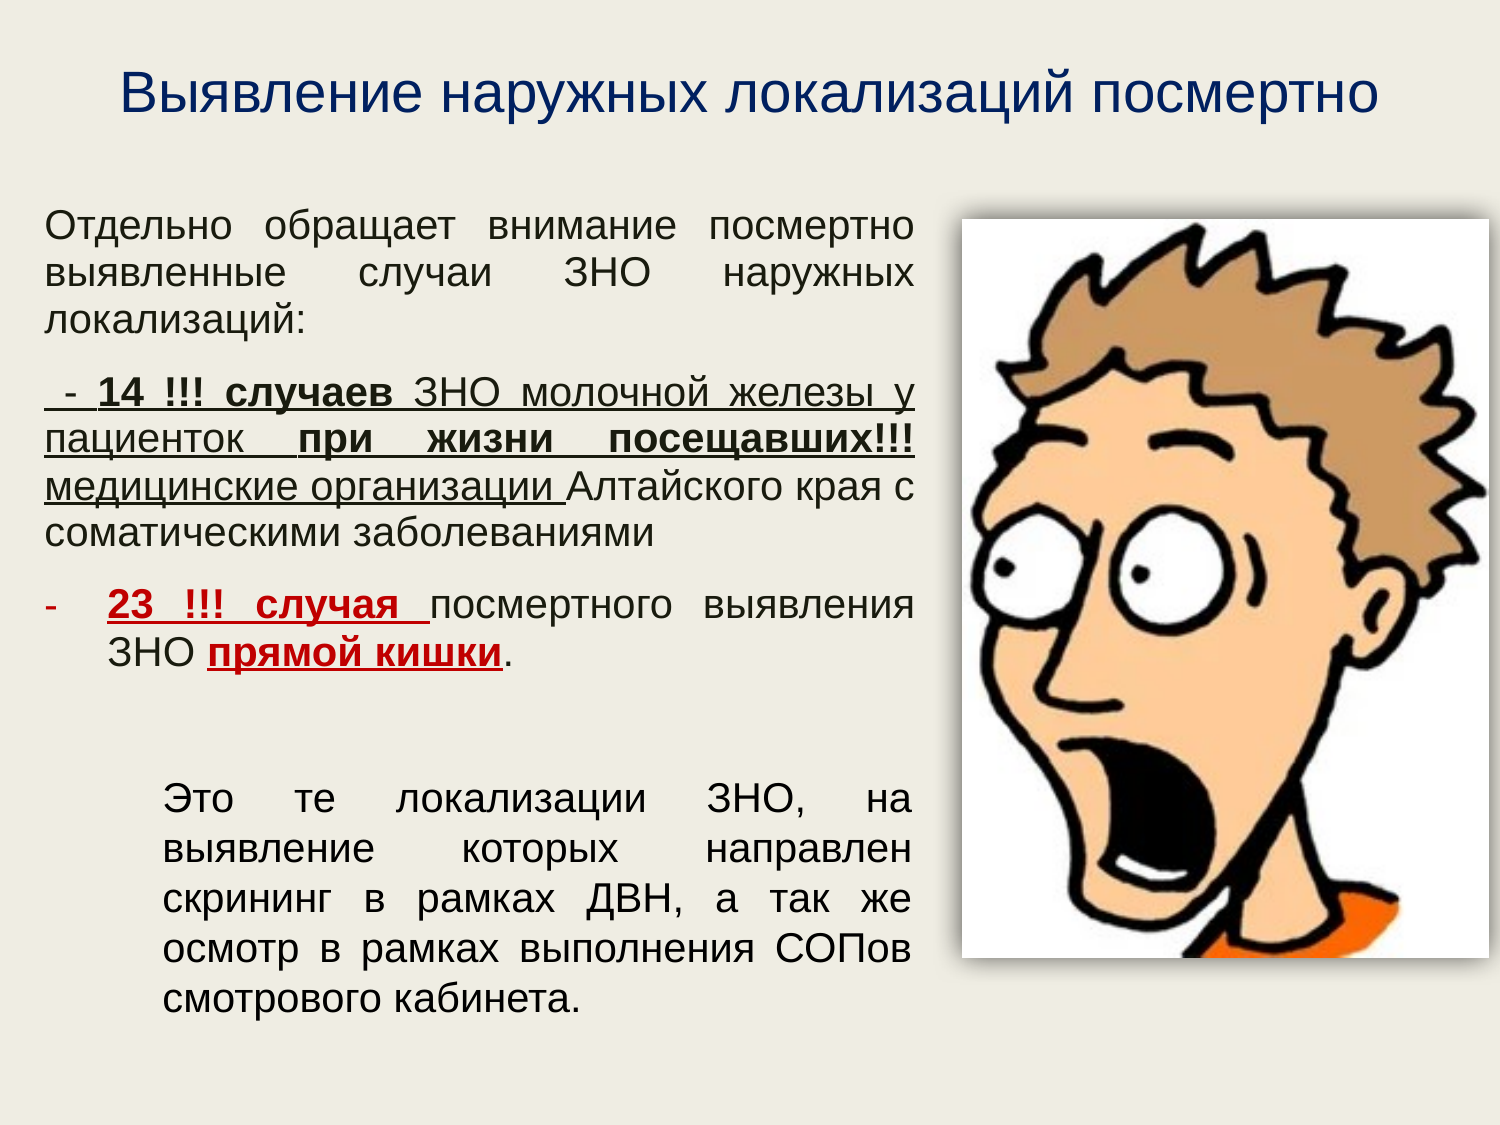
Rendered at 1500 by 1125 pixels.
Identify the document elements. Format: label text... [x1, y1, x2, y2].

text_box Это те локализации ЗНО, на выявление которых направлен скрининг в рамках ДВН, а так же осмотр в рамках выполнения СОПов смотрового кабинета. [147, 763, 928, 1029]
title Выявление наружных локализаций посмертно [0, 46, 1500, 130]
picture [962, 219, 1489, 958]
list Отдельно обращает внимание посмертно выявленные случаи ЗНО наружных локализаций: - 14 !!! случаев ЗНО молочной железы у пациенток при жизни посещавших!!! медицинские организации Алтайского края с соматическими заболеваниями 23 !!! случая посмертного выявления ЗНО прямой кишки. [29, 194, 931, 715]
